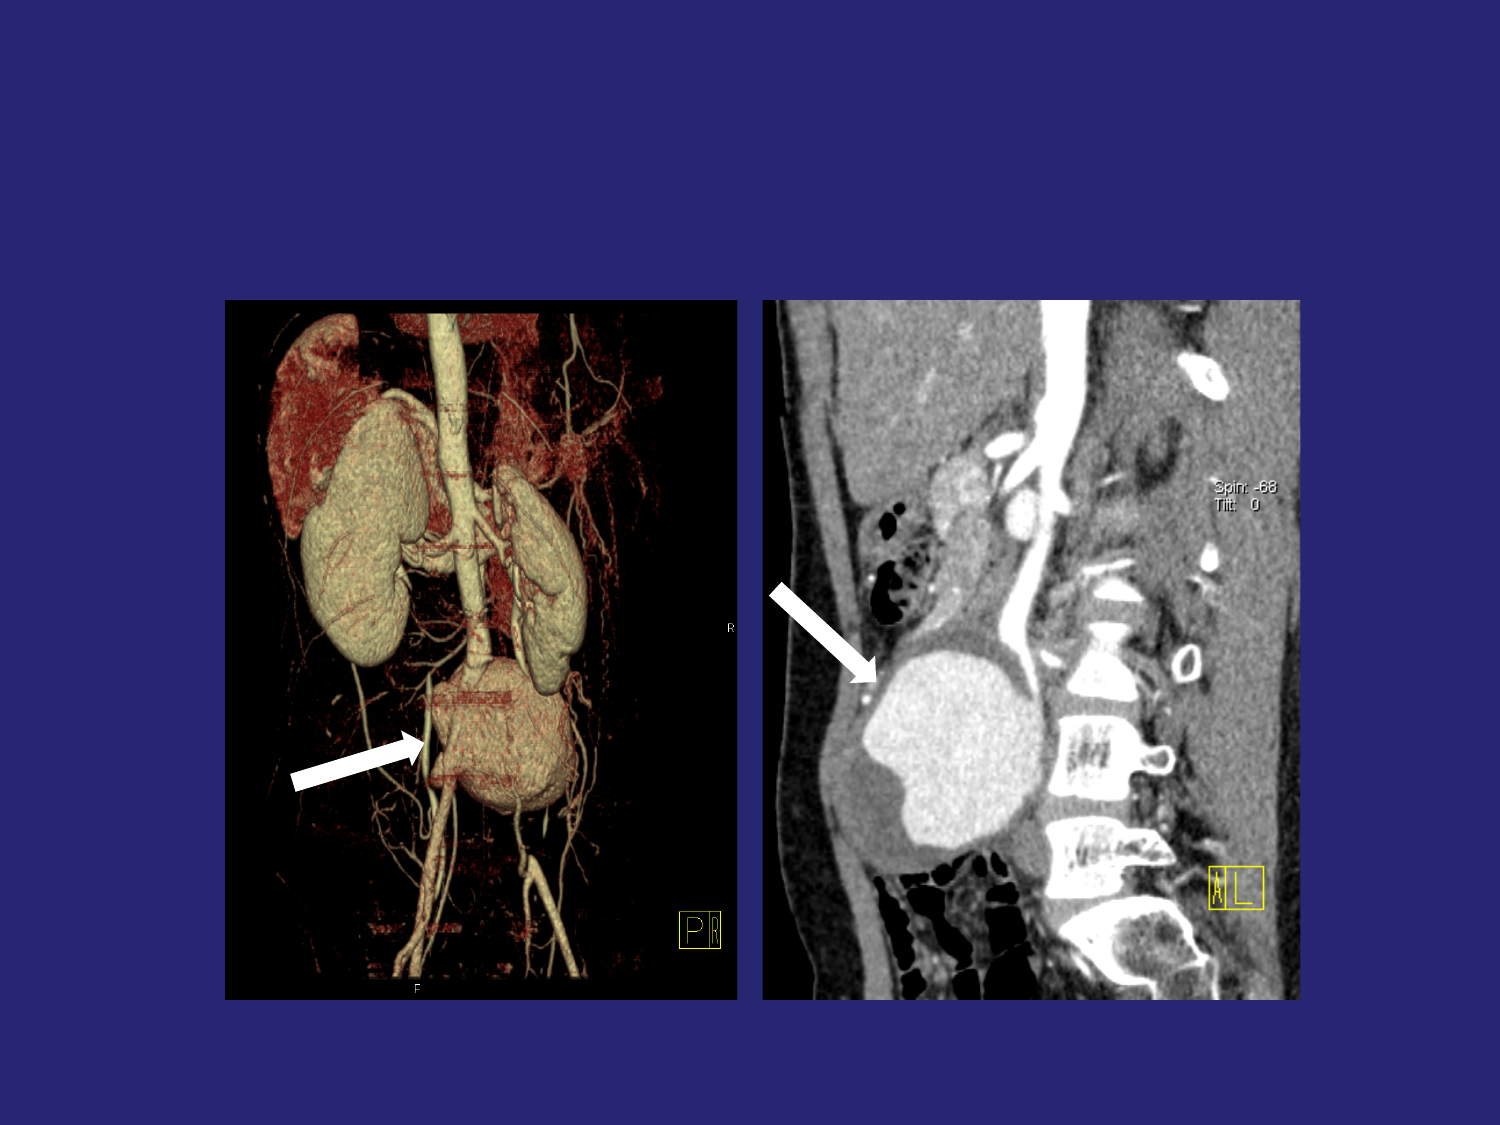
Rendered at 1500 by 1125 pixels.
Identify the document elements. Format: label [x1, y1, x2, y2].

picture [224, 299, 738, 1001]
picture [762, 299, 1301, 1001]
